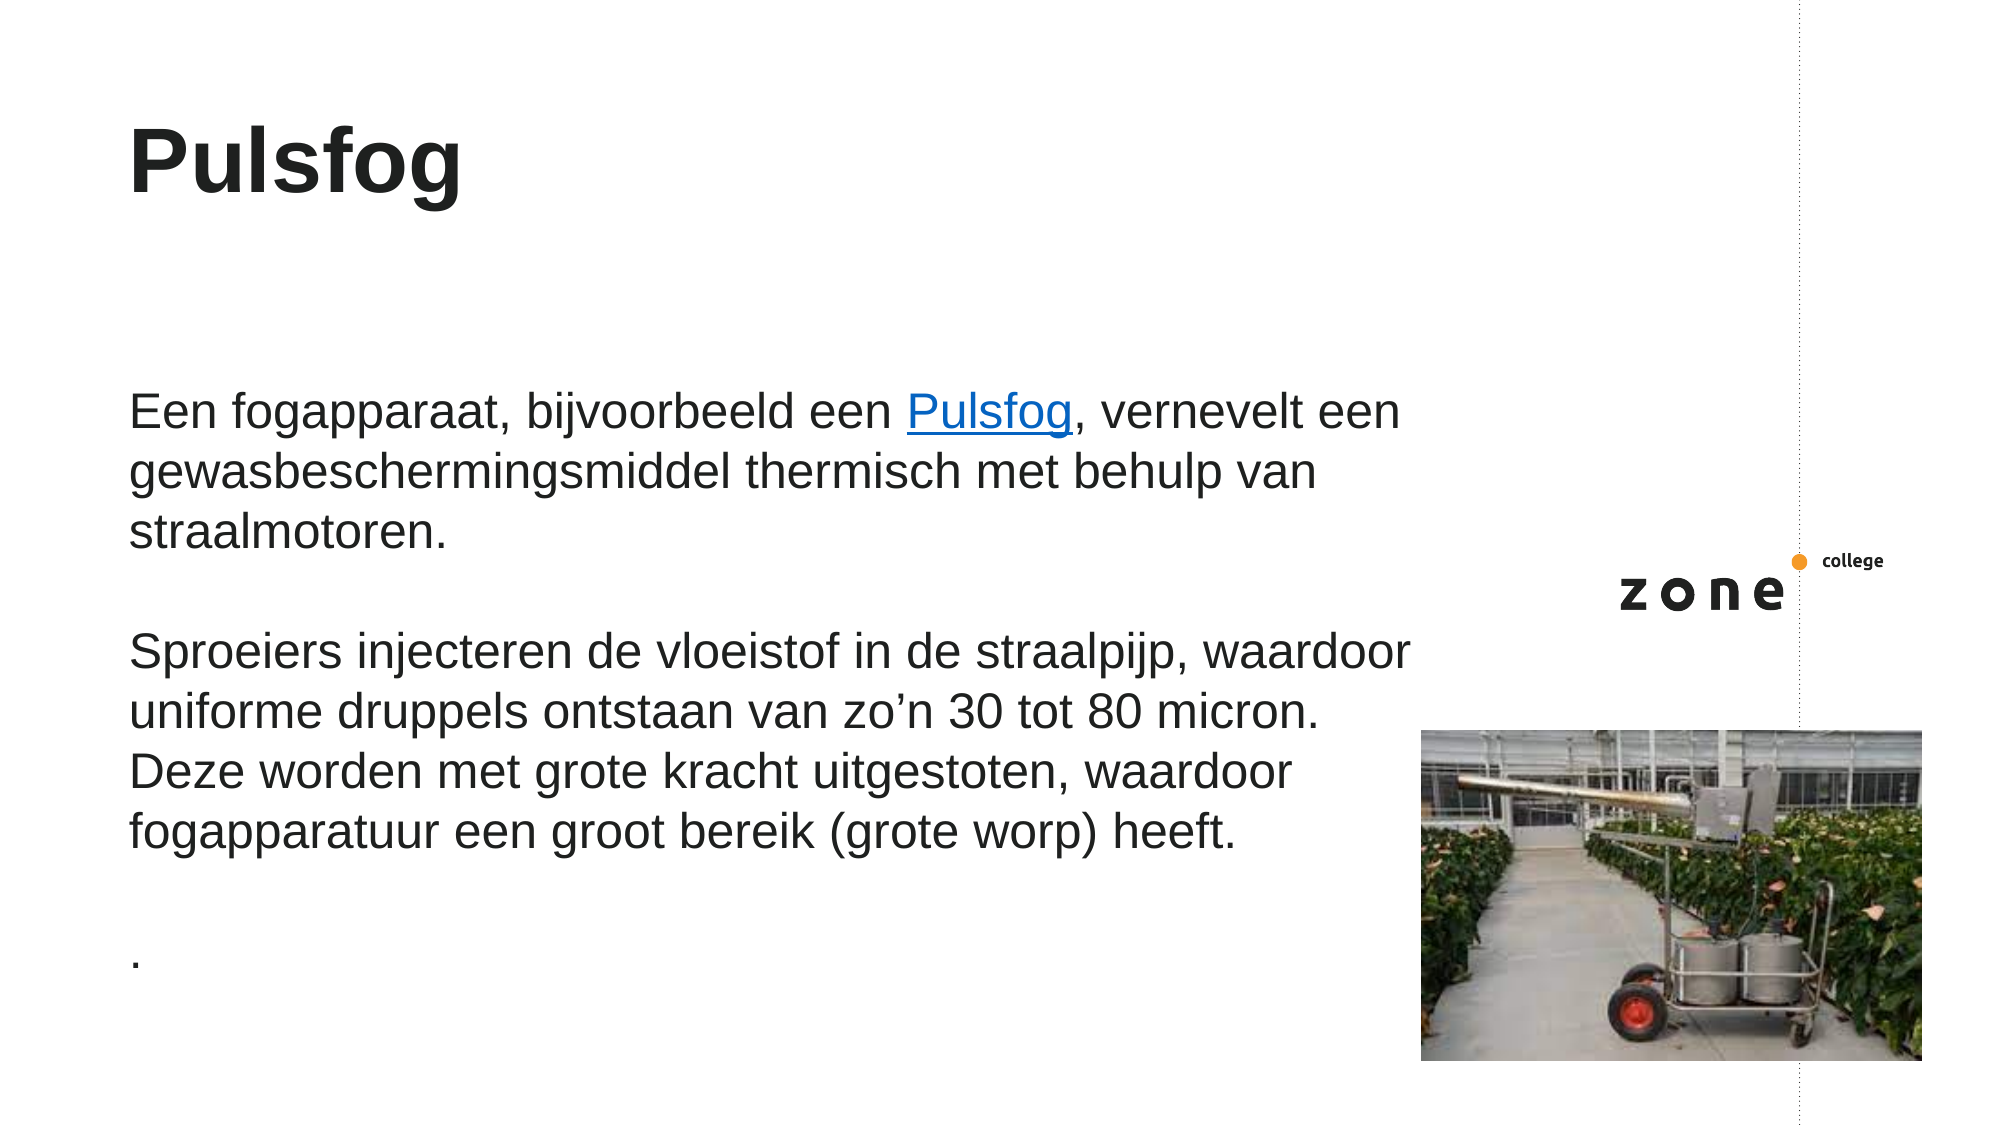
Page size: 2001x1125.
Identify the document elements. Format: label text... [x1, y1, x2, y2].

picture [1421, 0, 2001, 1125]
title Pulsfog [128, 113, 1706, 277]
list Een fogapparaat, bijvoorbeeld een Pulsfog, vernevelt een gewasbeschermingsmiddel thermisch met behulp van straalmotoren. Sproeiers injecteren de vloeistof in de straalpijp, waardoor uniforme druppels ontstaan van zo’n 30 tot 80 micron. Deze worden met grote kracht uitgestoten, waardoor fogapparatuur een groot bereik (grote worp) heeft. . [128, 319, 1434, 1033]
